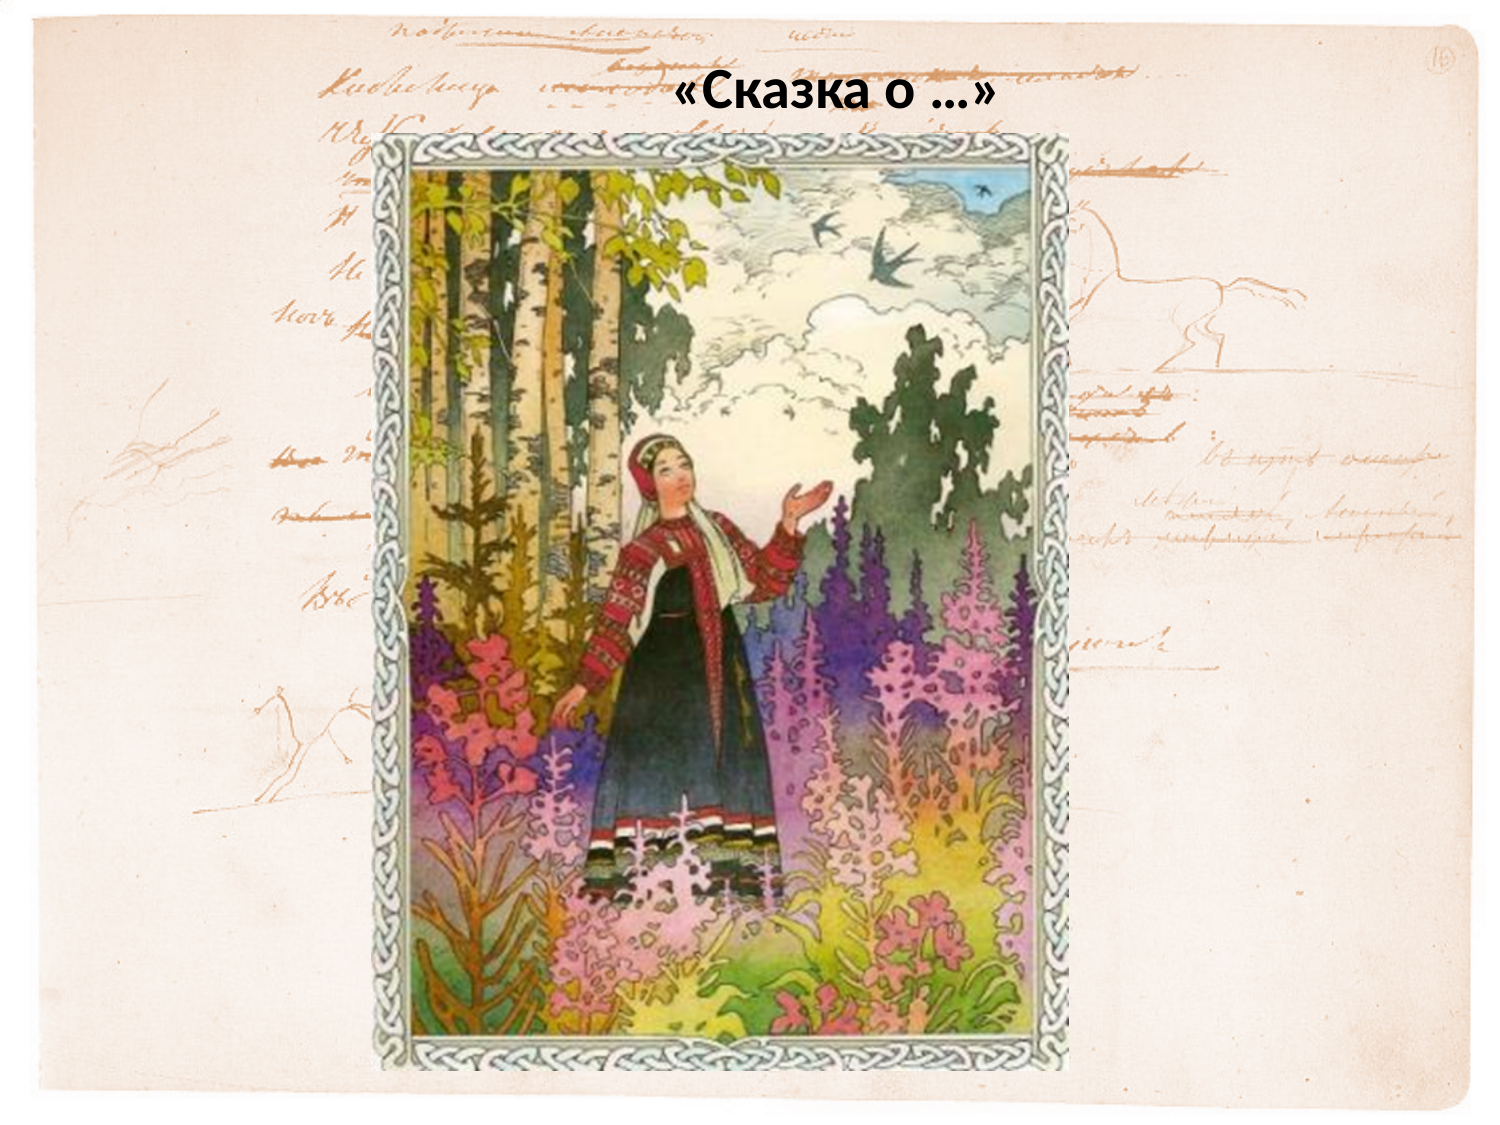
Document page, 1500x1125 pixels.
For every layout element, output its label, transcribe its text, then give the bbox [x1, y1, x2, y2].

picture [371, 133, 1070, 1072]
text_box «Сказка о …» [64, 42, 1459, 128]
